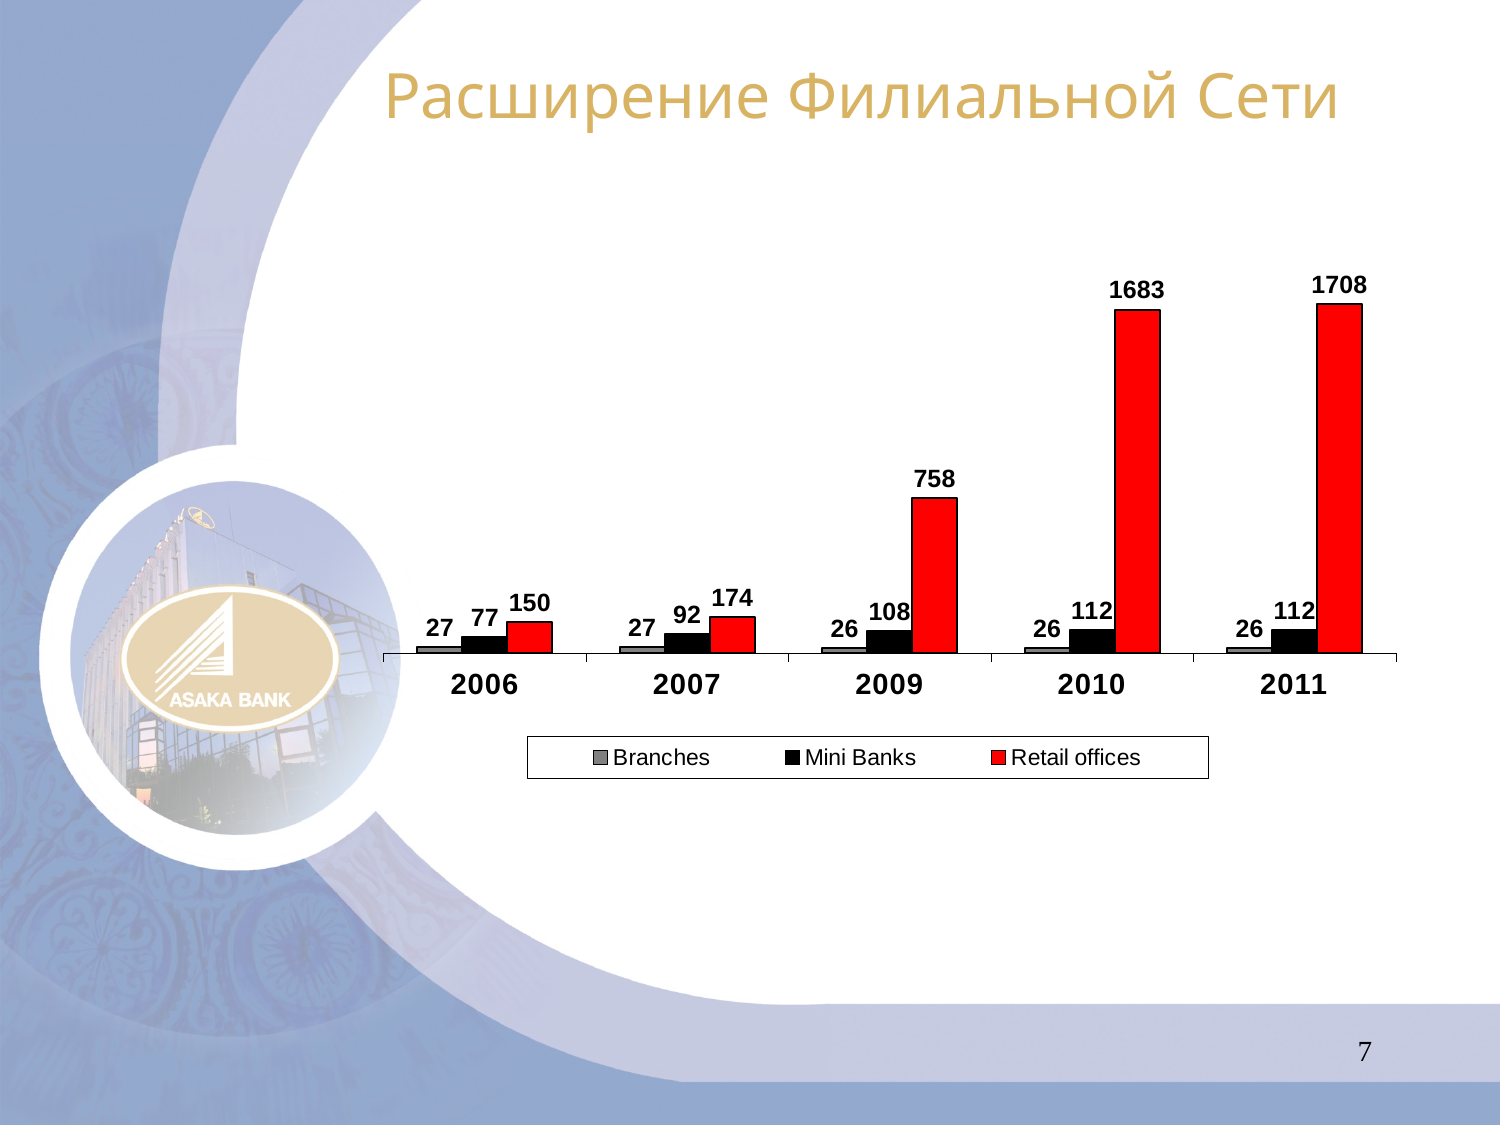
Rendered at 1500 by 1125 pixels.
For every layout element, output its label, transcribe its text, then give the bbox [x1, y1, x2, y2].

picture [0, 0, 1500, 1125]
slide_number 7 [1074, 1024, 1388, 1101]
title Расширение Филиальной Сети [224, 0, 1500, 188]
chart [339, 257, 1397, 791]
